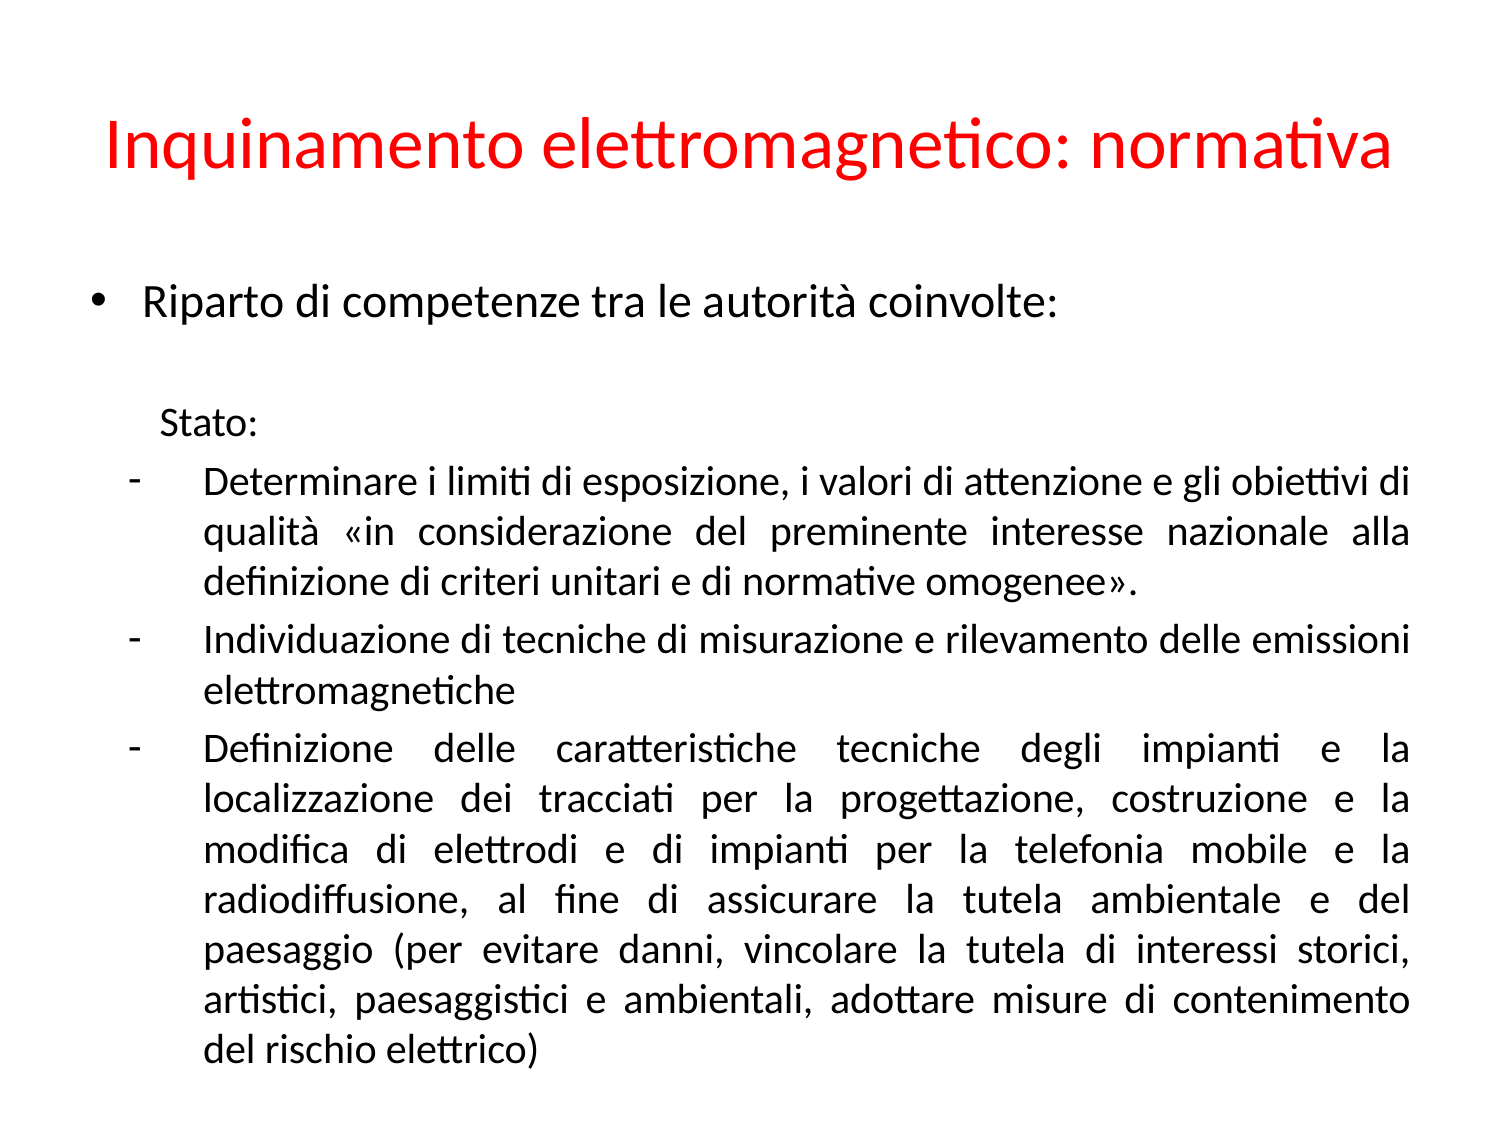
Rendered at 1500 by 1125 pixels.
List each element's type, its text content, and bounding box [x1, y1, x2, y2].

list Riparto di competenze tra le autorità coinvolte: Stato: Determinare i limiti di esposizione, i valori di attenzione e gli obiettivi di qualità «in considerazione del preminente interesse nazionale alla definizione di criteri unitari e di normative omogenee». Individuazione di tecniche di misurazione e rilevamento delle emissioni elettromagnetiche Definizione delle caratteristiche tecniche degli impianti e la localizzazione dei tracciati per la progettazione, costruzione e la modifica di elettrodi e di impianti per la telefonia mobile e la radiodiffusione, al fine di assicurare la tutela ambientale e del paesaggio (per evitare danni, vincolare la tutela di interessi storici, artistici, paesaggistici e ambientali, adottare misure di contenimento del rischio elettrico) [75, 262, 1425, 1083]
title Inquinamento elettromagnetico: normativa [75, 45, 1425, 233]
